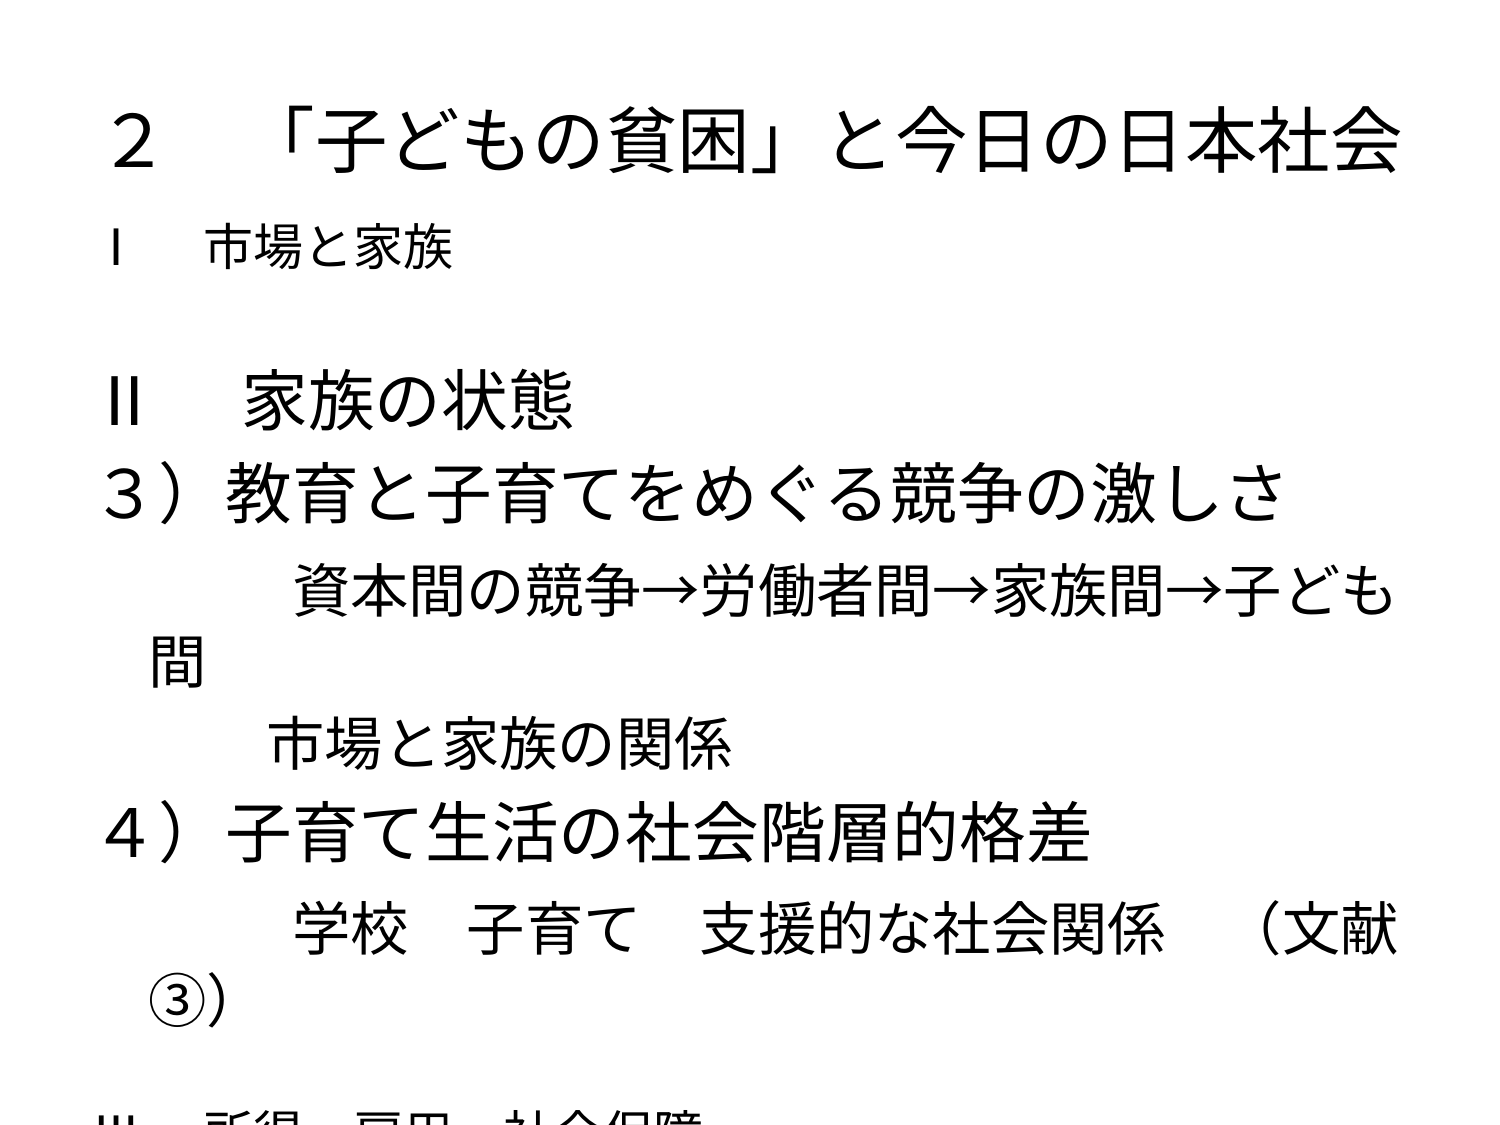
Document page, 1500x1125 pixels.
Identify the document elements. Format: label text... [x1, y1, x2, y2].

list Ⅰ 市場と家族 Ⅱ 家族の状態 ３）教育と子育てをめぐる競争の激しさ 資本間の競争→労働者間→家族間→子ども間 市場と家族の関係 ４）子育て生活の社会階層的格差 学校 子育て 支援的な社会関係 （文献③） Ⅲ 所得・雇用・社会保障 [76, 207, 1428, 1048]
title ２ 「子どもの貧困」と今日の日本社会 [74, 44, 1426, 233]
